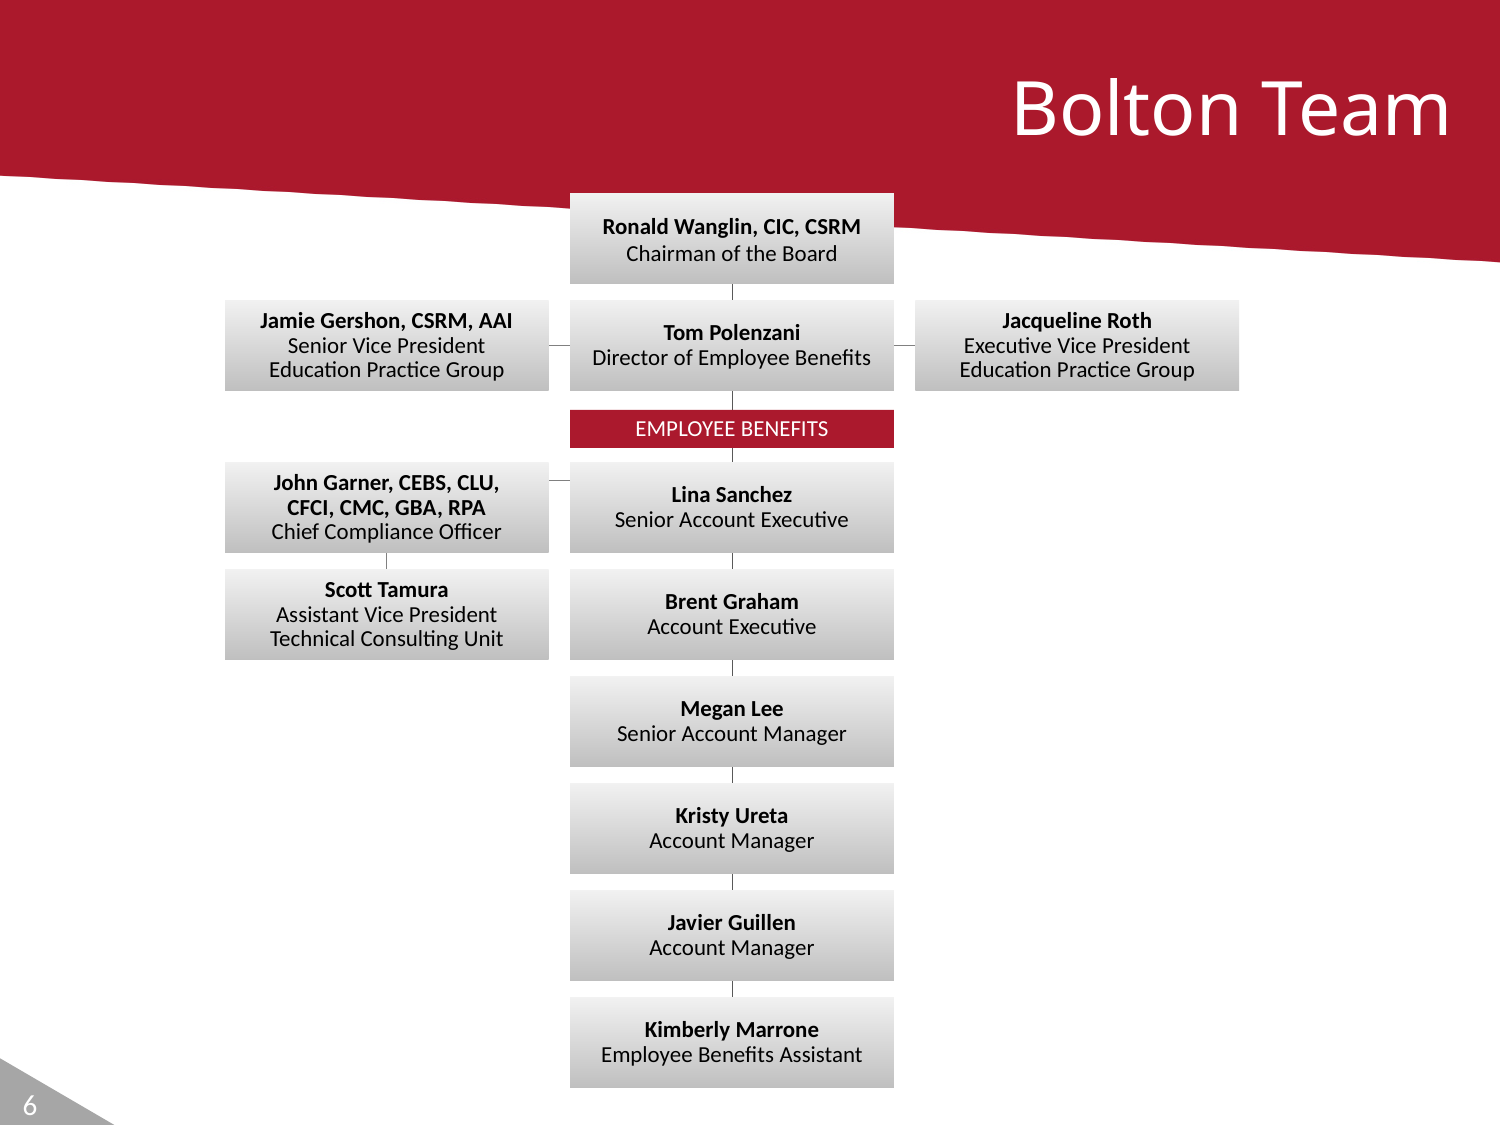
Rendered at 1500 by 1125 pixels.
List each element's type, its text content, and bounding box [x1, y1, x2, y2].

text_box Brent Graham Account Executive [570, 569, 732, 660]
text_box Megan Lee Senior Account Manager [570, 676, 732, 767]
text_box Jamie Gershon, CSRM, AAI Senior Vice President Education Practice Group [225, 346, 469, 391]
text_box Tom Polenzani Director of Employee Benefits [570, 300, 732, 345]
text_box Megan Lee Senior Account Manager [733, 676, 894, 767]
text_box Jacqueline Roth Executive Vice President Education Practice Group [915, 300, 1240, 345]
picture [0, 0, 1500, 1125]
text_box Jacqueline Roth Executive Vice President Education Practice Group [915, 346, 1240, 391]
text_box Lina Sanchez Senior Account Executive [733, 462, 894, 553]
text_box Javier Guillen Account Manager [570, 890, 732, 981]
text_box Tom Polenzani Director of Employee Benefits [733, 346, 894, 391]
text_box Lina Sanchez Senior Account Executive [650, 462, 732, 553]
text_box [469, 346, 650, 653]
text_box Kristy Ureta Account Manager [733, 783, 894, 874]
text_box Tom Polenzani Director of Employee Benefits [733, 300, 894, 345]
text_box Jamie Gershon, CSRM, AAI Senior Vice President Education Practice Group [225, 300, 549, 345]
text_box Kristy Ureta Account Manager [570, 783, 732, 874]
text_box Kimberly Marrone Employee Benefits Assistant [570, 997, 732, 1088]
text_box Javier Guillen Account Manager [733, 890, 894, 981]
text_box Brent Graham Account Executive [733, 569, 894, 660]
text_box EMPLOYEE BENEFITS [733, 409, 894, 448]
text_box Kimberly Marrone Employee Benefits Assistant [733, 997, 894, 1088]
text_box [469, 307, 650, 345]
text_box John Garner, CEBS, CLU, CFCI, CMC, GBA, RPA Chief Compliance Officer [225, 462, 469, 553]
text_box EMPLOYEE BENEFITS [650, 409, 732, 448]
text_box Tom Polenzani Director of Employee Benefits [650, 346, 732, 391]
title Bolton Team [269, 18, 1468, 205]
text_box Scott Tamura Assistant Vice President Technical Consulting Unit [225, 569, 549, 660]
text_box Ronald Wanglin, CIC, CSRM Chairman of the Board [570, 193, 894, 284]
